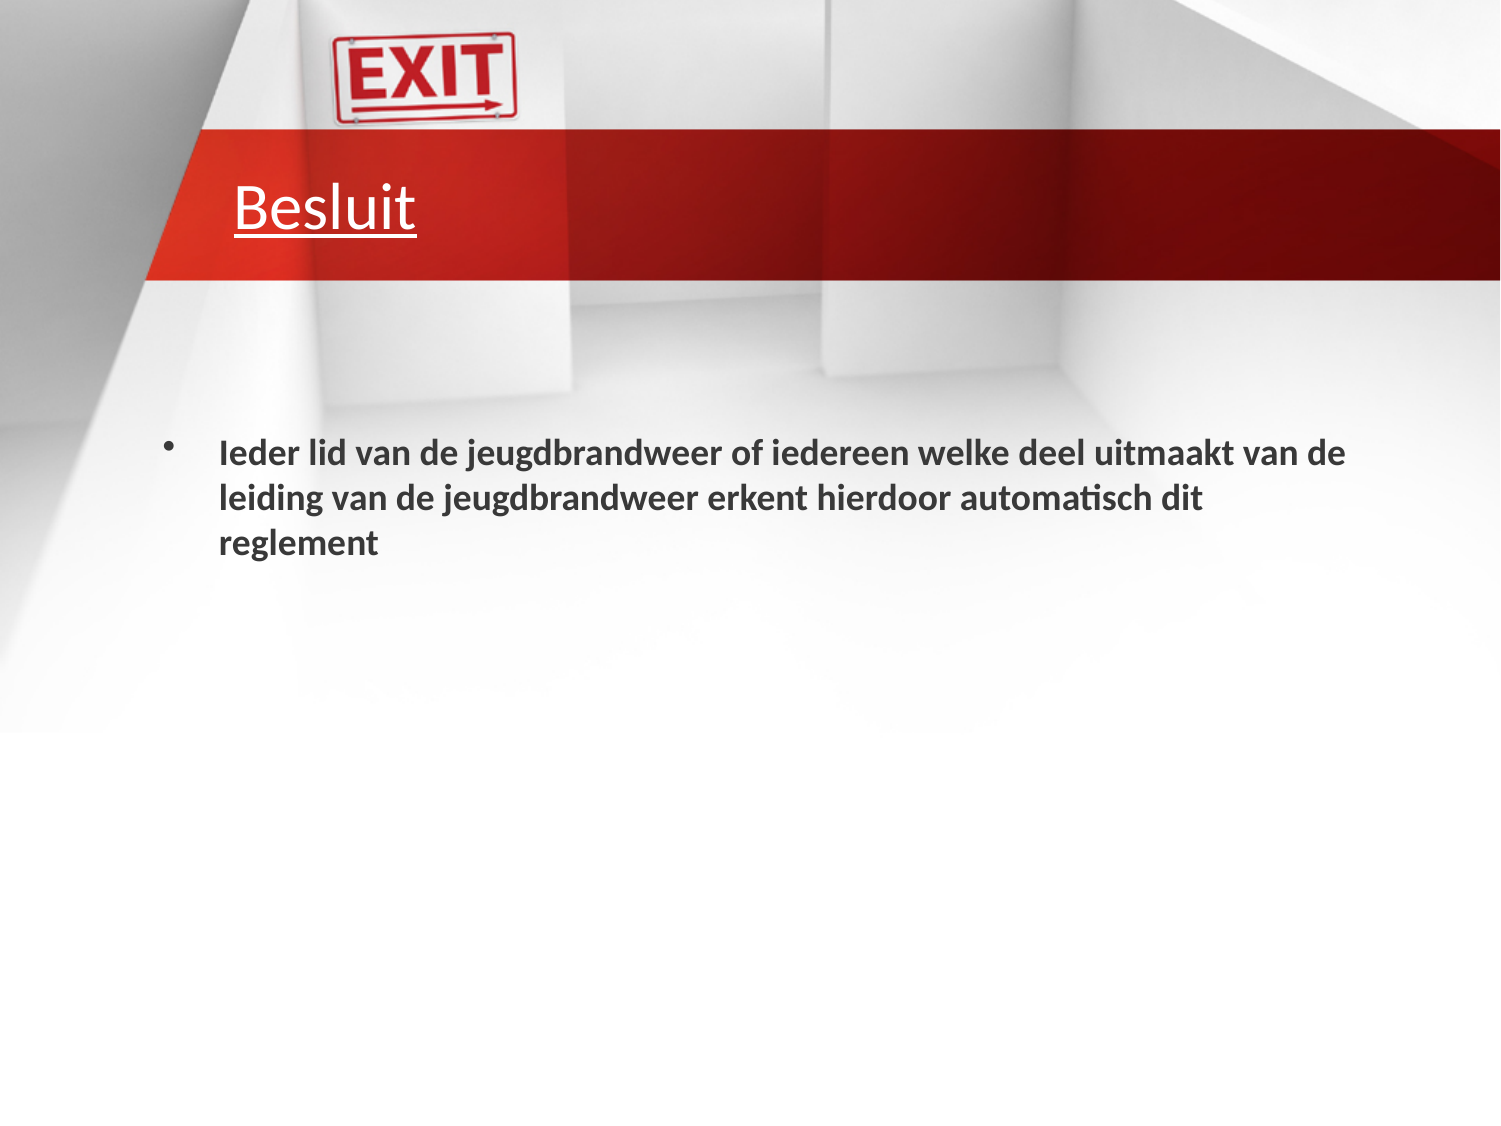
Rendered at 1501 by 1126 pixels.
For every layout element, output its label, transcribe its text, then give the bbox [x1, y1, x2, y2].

list Ieder lid van de jeugdbrandweer of iedereen welke deel uitmaakt van de leiding van de jeugdbrandweer erkent hierdoor automatisch dit reglement [147, 420, 1376, 1036]
picture [0, 0, 1501, 1126]
title Besluit [218, 160, 1448, 245]
